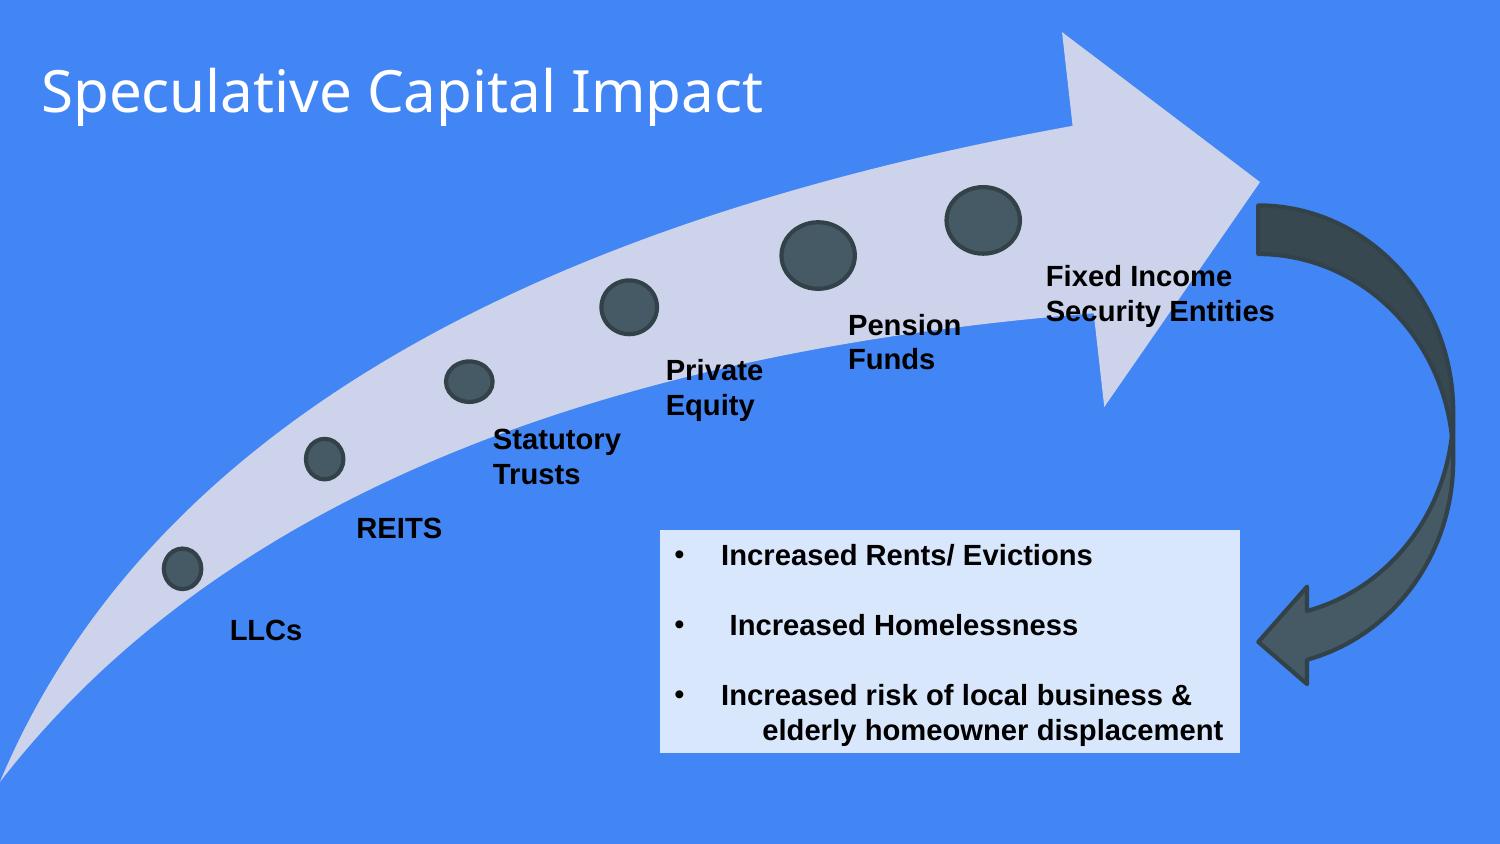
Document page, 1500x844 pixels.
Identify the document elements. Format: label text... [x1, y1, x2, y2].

text_box [161, 546, 204, 592]
text_box REITS [341, 502, 481, 553]
text_box [0, 32, 1261, 782]
text_box [1256, 203, 1456, 687]
text_box Fixed Income Security Entities [1031, 250, 1348, 370]
text_box Pension Funds [833, 298, 1044, 384]
text_box Private Equity [651, 344, 882, 429]
text_box [303, 436, 346, 482]
text_box [779, 220, 857, 291]
text_box Statutory Trusts [478, 412, 639, 533]
text_box [599, 278, 660, 337]
title Speculative Capital Impact [26, 29, 1358, 139]
text_box [443, 359, 495, 405]
text_box [944, 184, 1023, 256]
text_box LLCs [215, 603, 389, 654]
text_box Increased Rents/ Evictions Increased Homelessness Increased risk of local business & elderly homeowner displacement [659, 529, 1241, 754]
